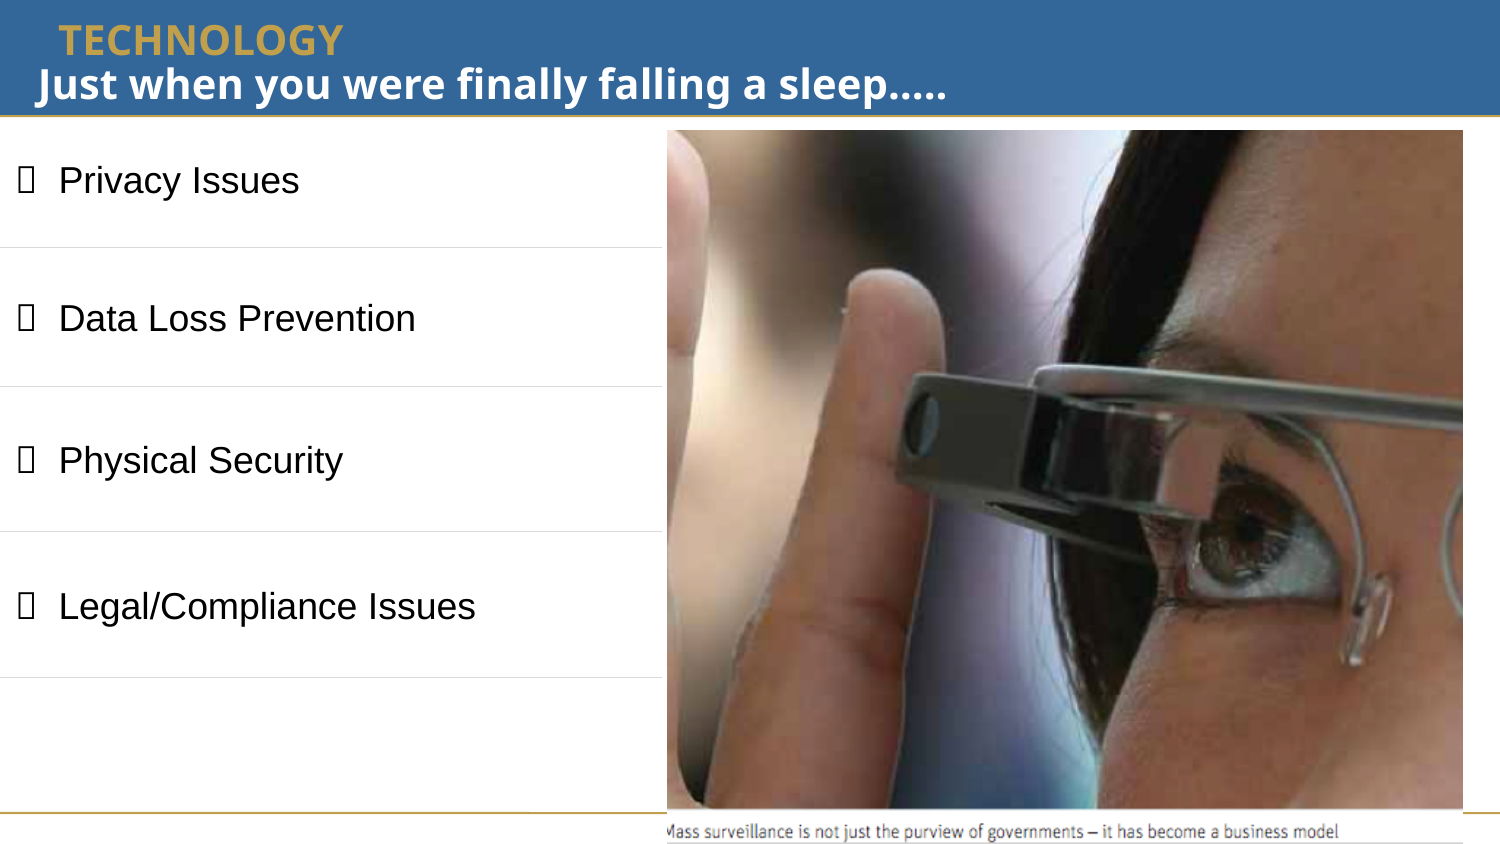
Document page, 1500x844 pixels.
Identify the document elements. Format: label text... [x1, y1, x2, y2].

table_cell  Data Loss Prevention [0, 248, 662, 386]
table_cell  Legal/Compliance Issues [0, 532, 662, 677]
picture [667, 130, 1463, 844]
title Just when you were finally falling a sleep….. [37, 14, 1389, 117]
text_box TECHNOLOGY [43, 6, 359, 71]
table_cell  Physical Security [0, 387, 662, 531]
table_header  Privacy Issues [0, 109, 662, 247]
